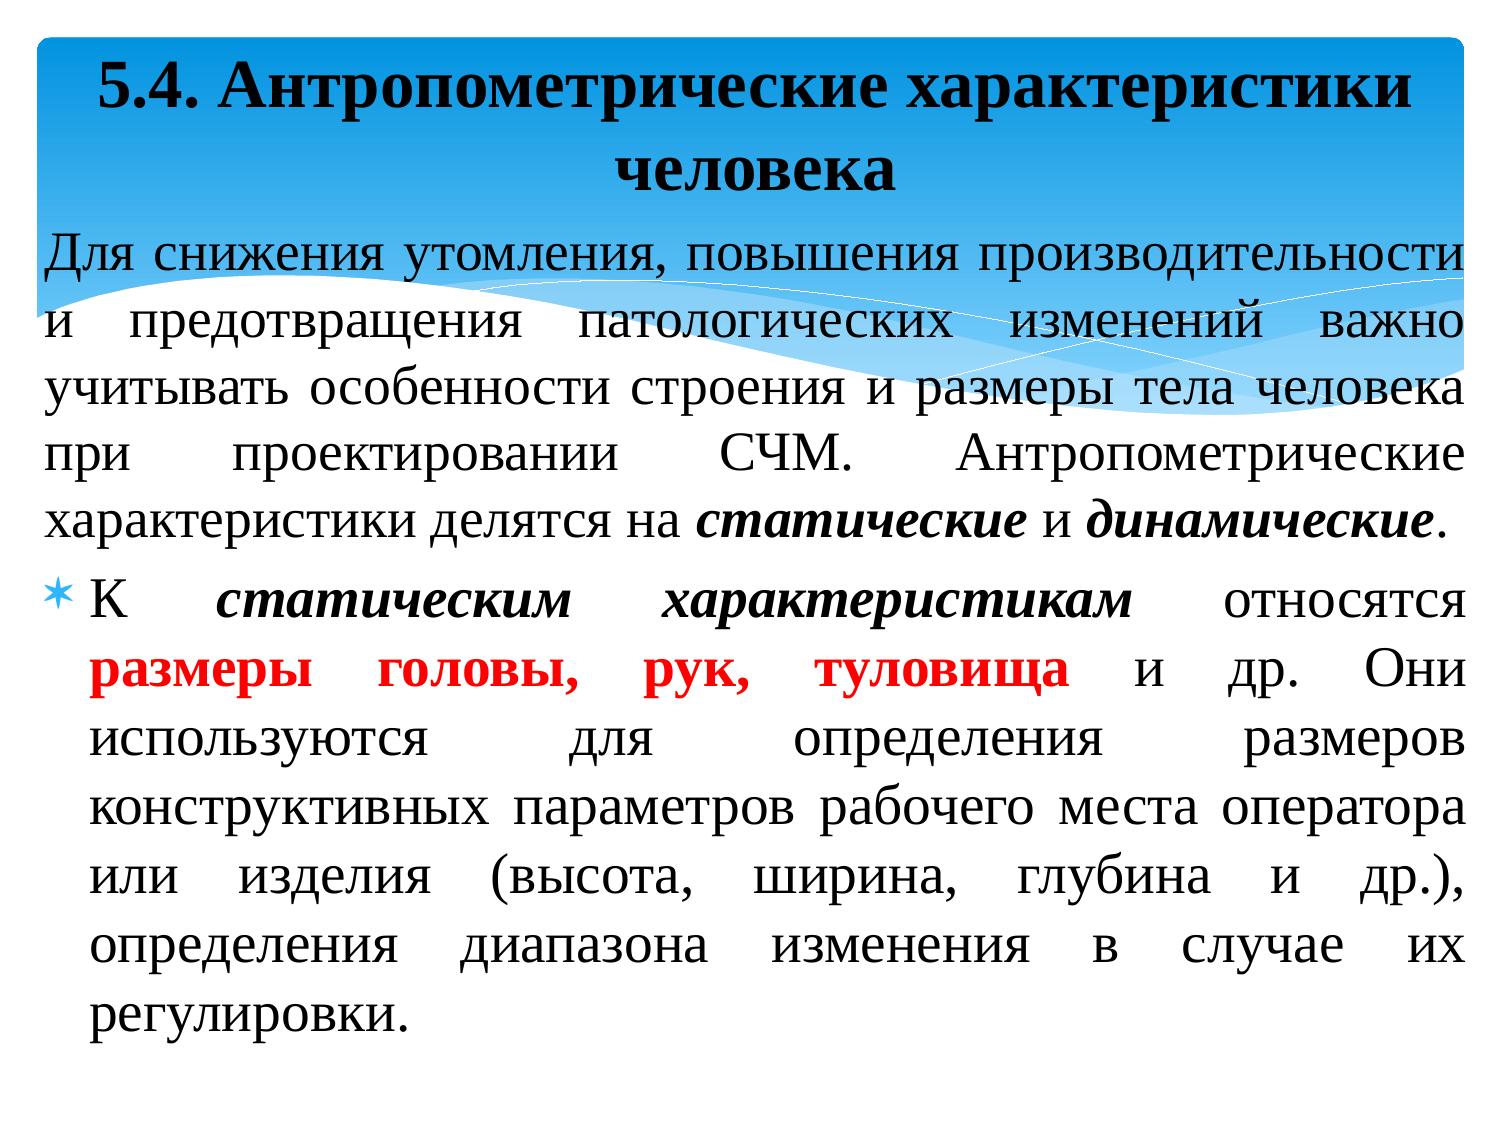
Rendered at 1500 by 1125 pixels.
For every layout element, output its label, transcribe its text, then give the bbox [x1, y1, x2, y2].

list 5.4. Антропометрические характеристики человека Для снижения утомления, повышения производительности и предотвращения патологических изменений важно учитывать особенности строения и размеры тела человека при проектировании СЧМ. Антропометрические характеристики делятся на статические и динамические. К статическим характеристикам относятся размеры головы, рук, туловища и др. Они используются для определения размеров конструктивных параметров рабочего места оператора или изделия (высота, ширина, глубина и др.), определения диапазона изменения в случае их регулировки. [29, 30, 1483, 1106]
